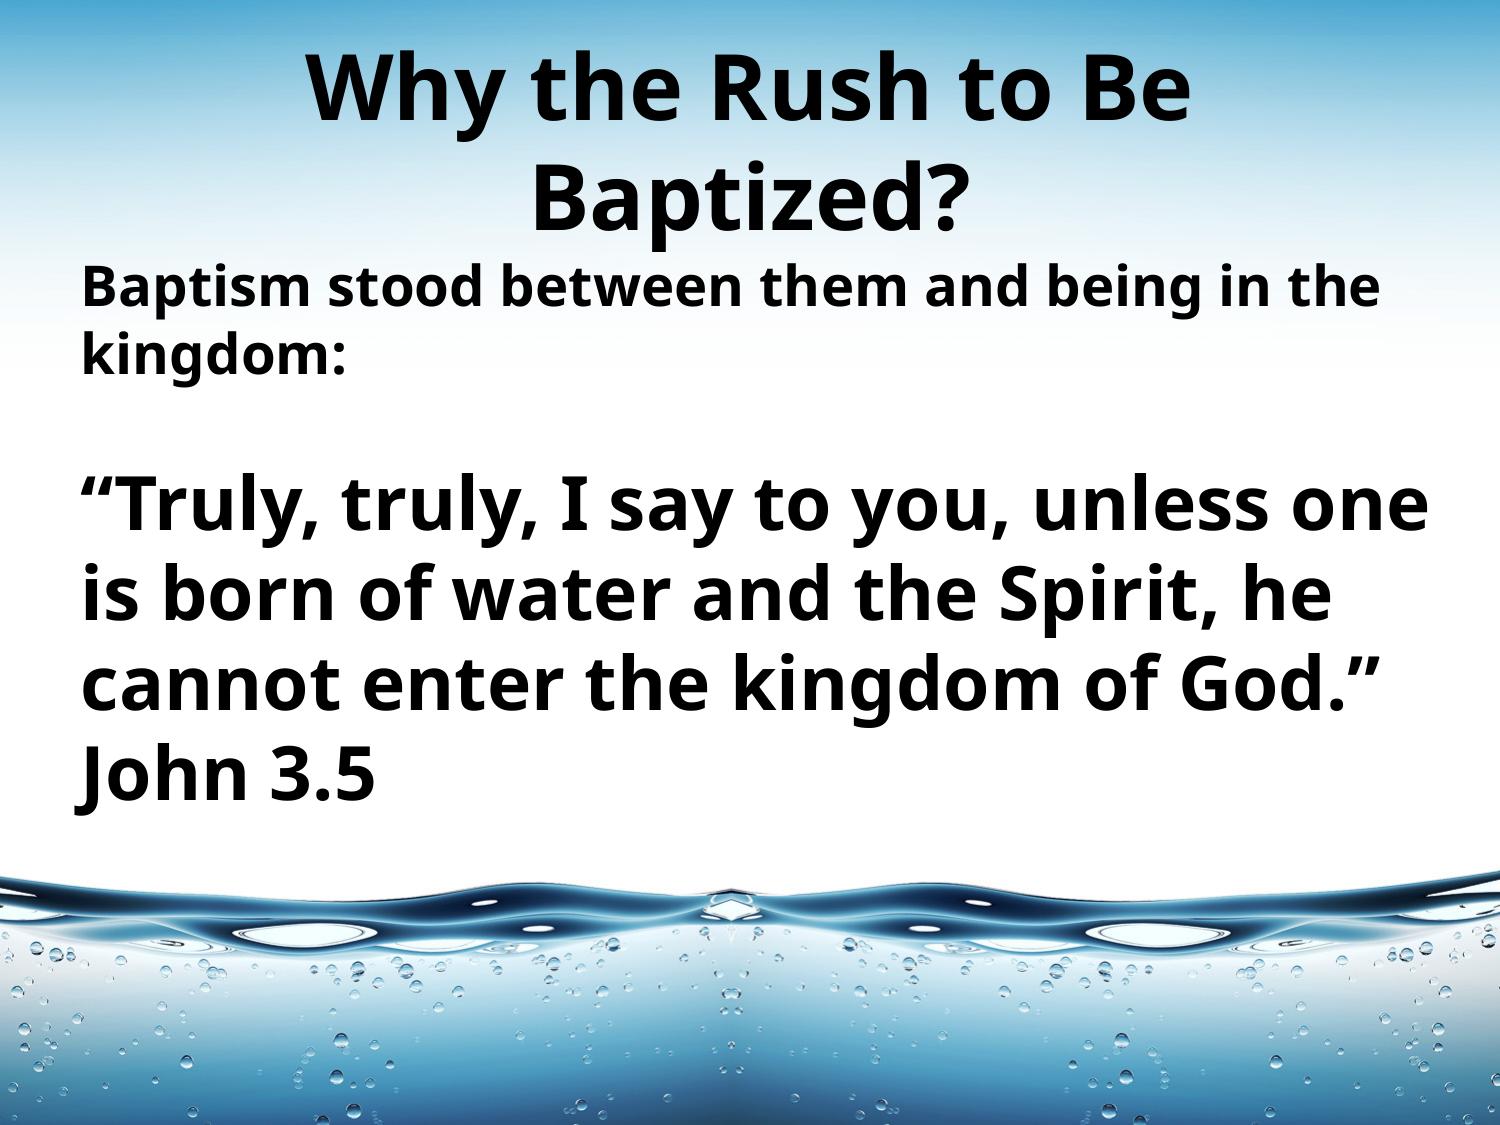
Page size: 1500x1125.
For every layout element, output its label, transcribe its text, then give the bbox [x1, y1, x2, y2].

title Why the Rush to Be Baptized? [75, 45, 1425, 233]
list Baptism stood between them and being in the kingdom: “Truly, truly, I say to you, unless one is born of water and the Spirit, he cannot enter the kingdom of God.” John 3.5 [65, 242, 1462, 925]
picture [0, 0, 1500, 1125]
